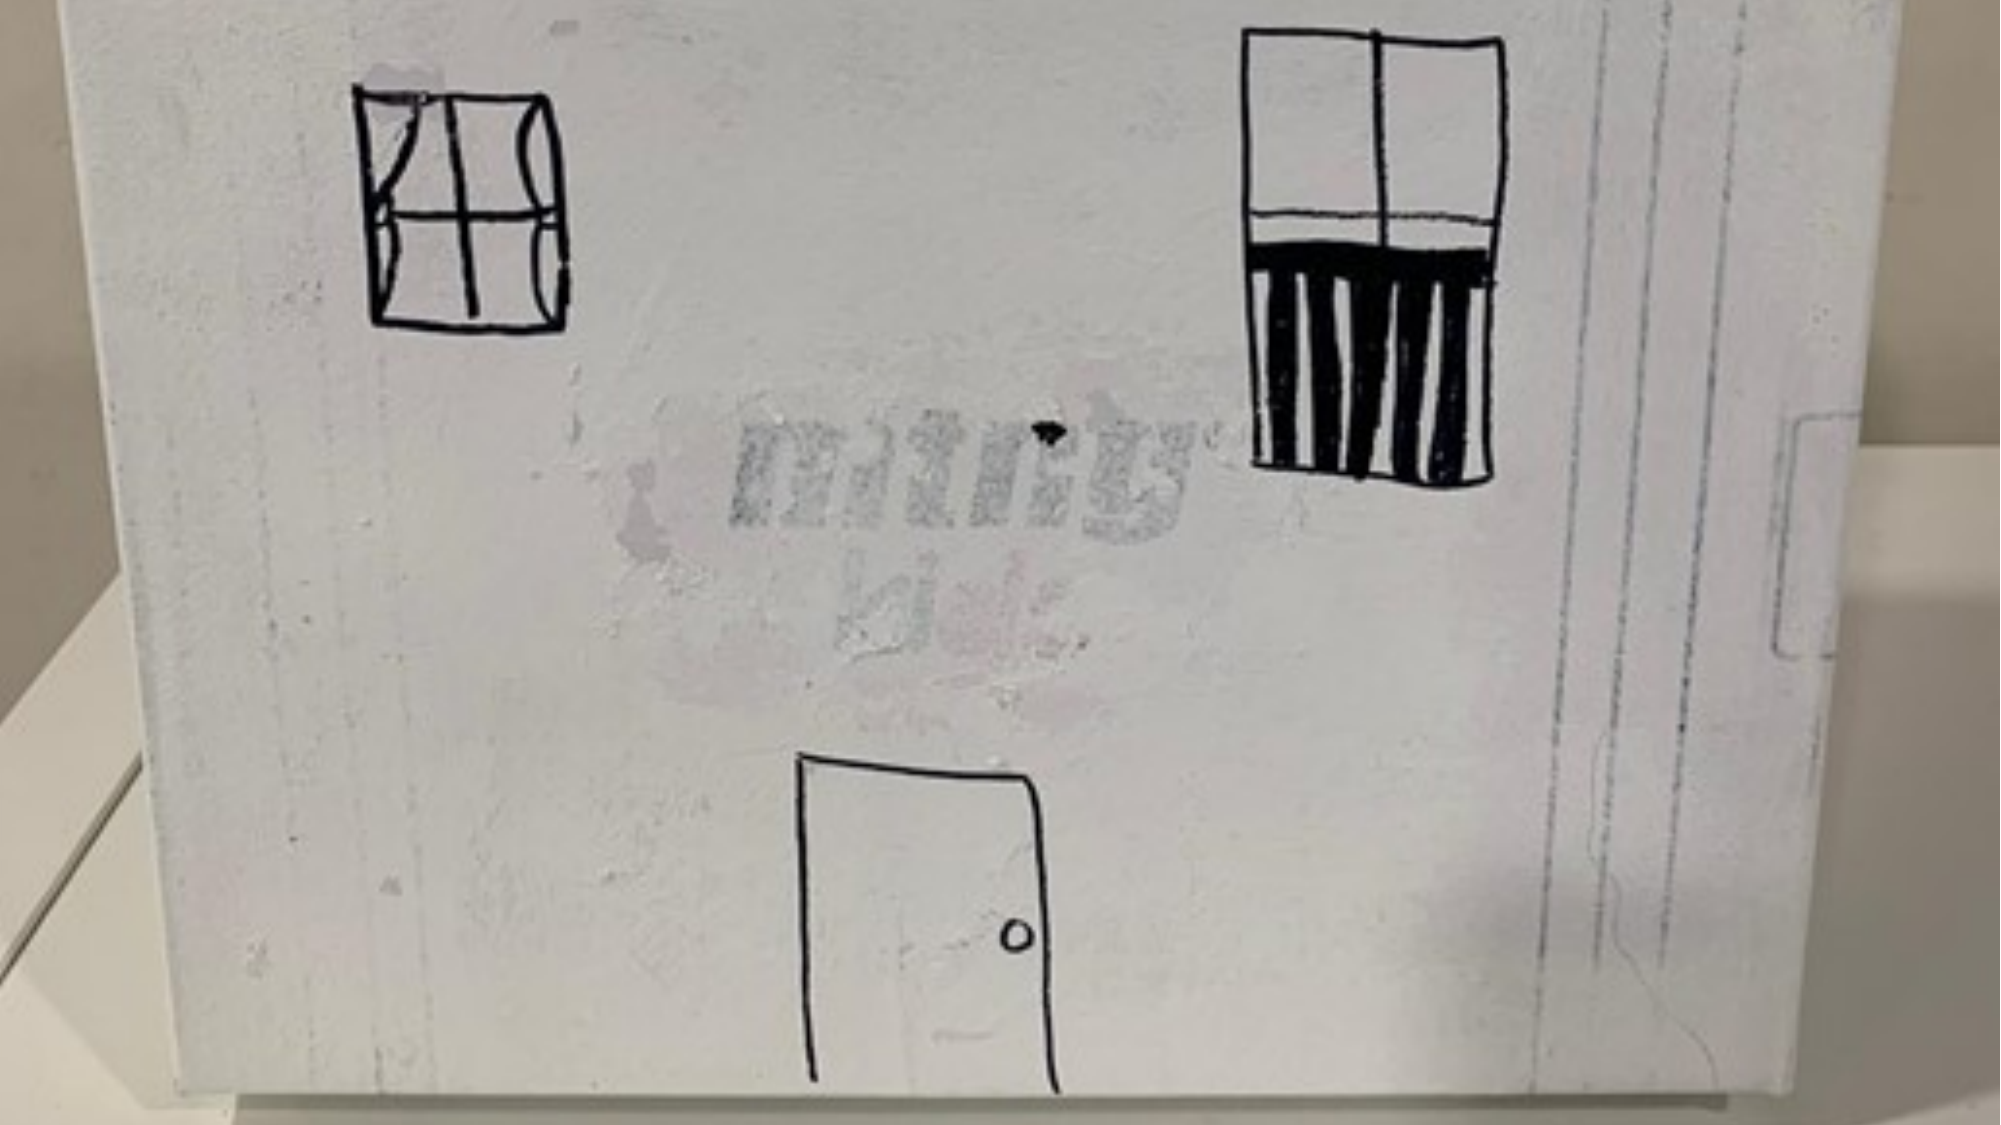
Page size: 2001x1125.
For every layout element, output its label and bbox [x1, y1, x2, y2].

list [0, 0, 2000, 1125]
